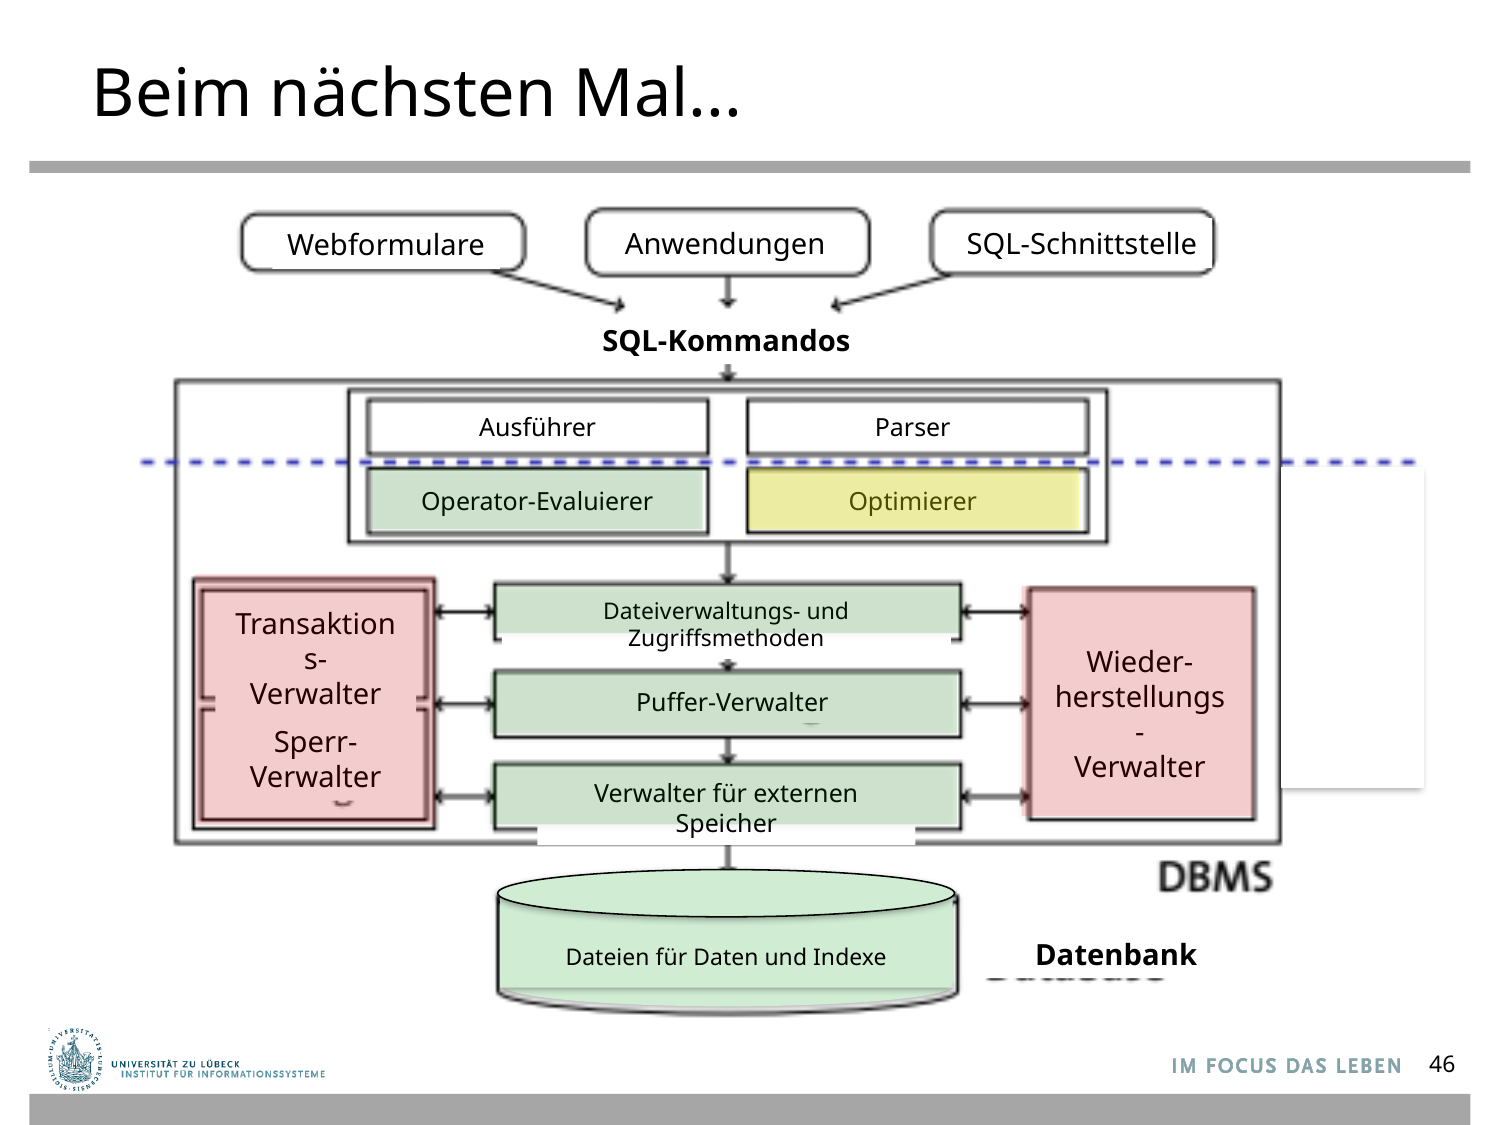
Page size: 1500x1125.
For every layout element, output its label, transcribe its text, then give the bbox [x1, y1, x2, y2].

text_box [498, 872, 954, 1007]
title Beim nächsten Mal... [76, 42, 1427, 126]
picture [123, 195, 1424, 1024]
picture [1173, 1058, 1305, 1073]
slide_number 46 [1305, 1050, 1471, 1083]
